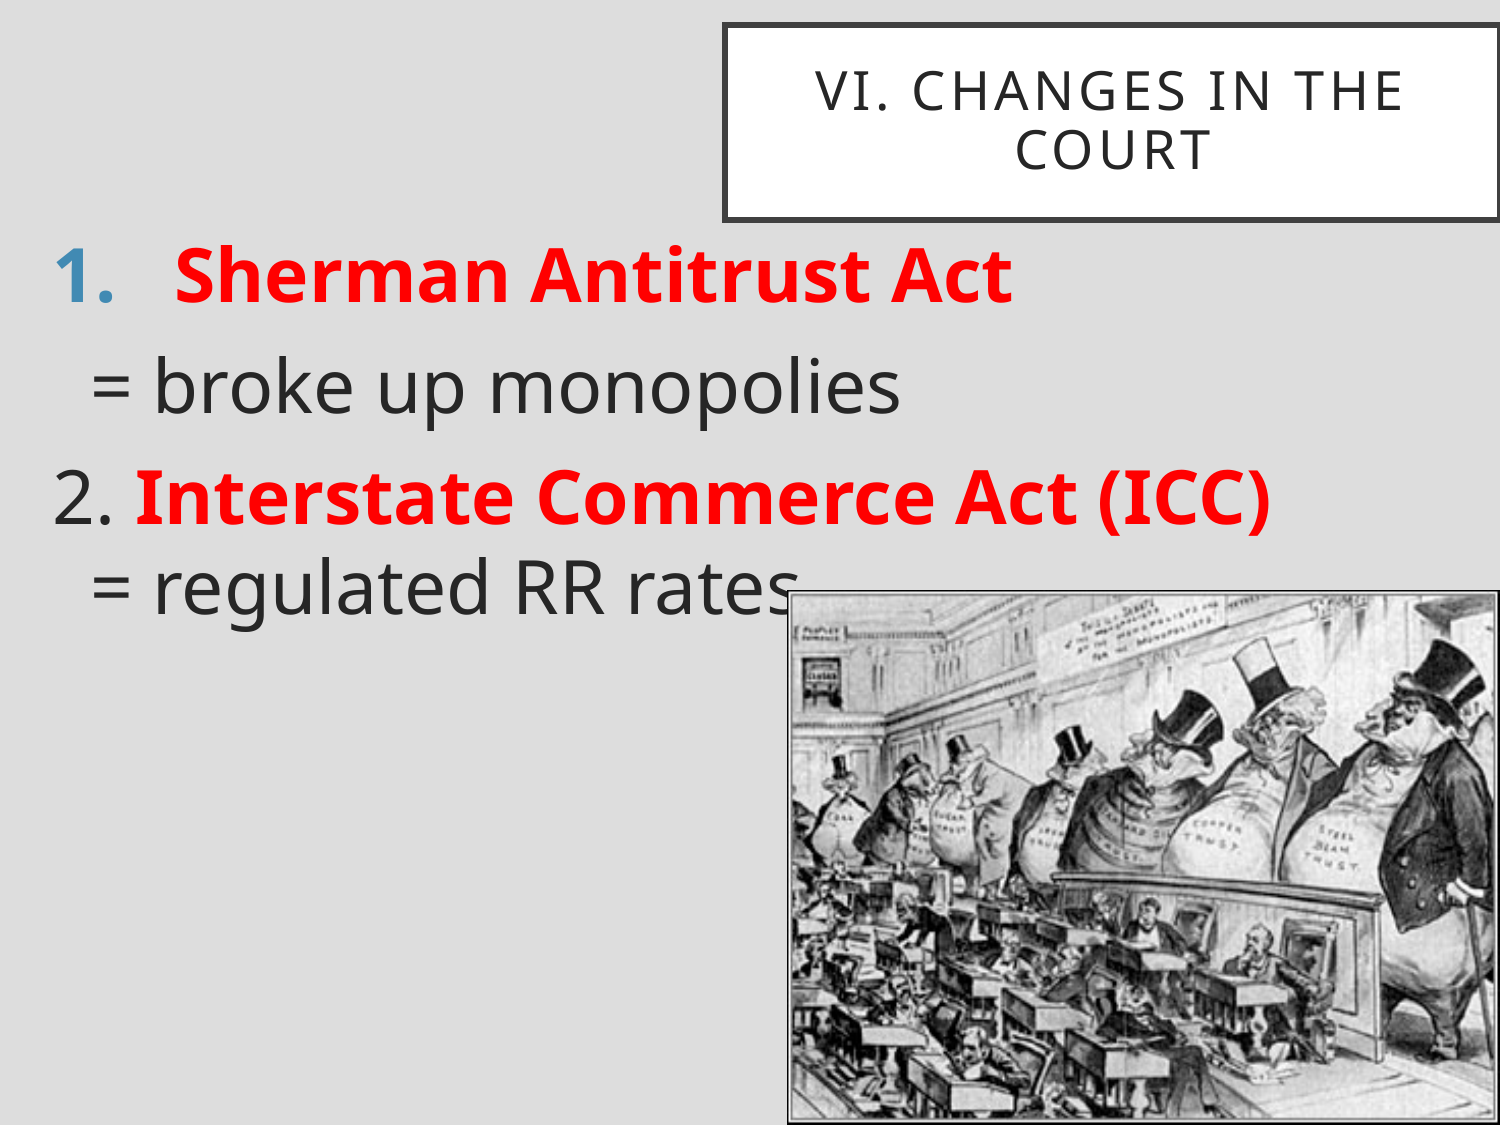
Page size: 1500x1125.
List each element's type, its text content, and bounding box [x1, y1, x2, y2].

picture [787, 590, 1500, 1125]
list Sherman Antitrust Act = broke up monopolies 2. Interstate Commerce Act (ICC) = regulated RR rates [37, 220, 1313, 895]
title VI. Changes in the Court [722, 22, 1500, 223]
